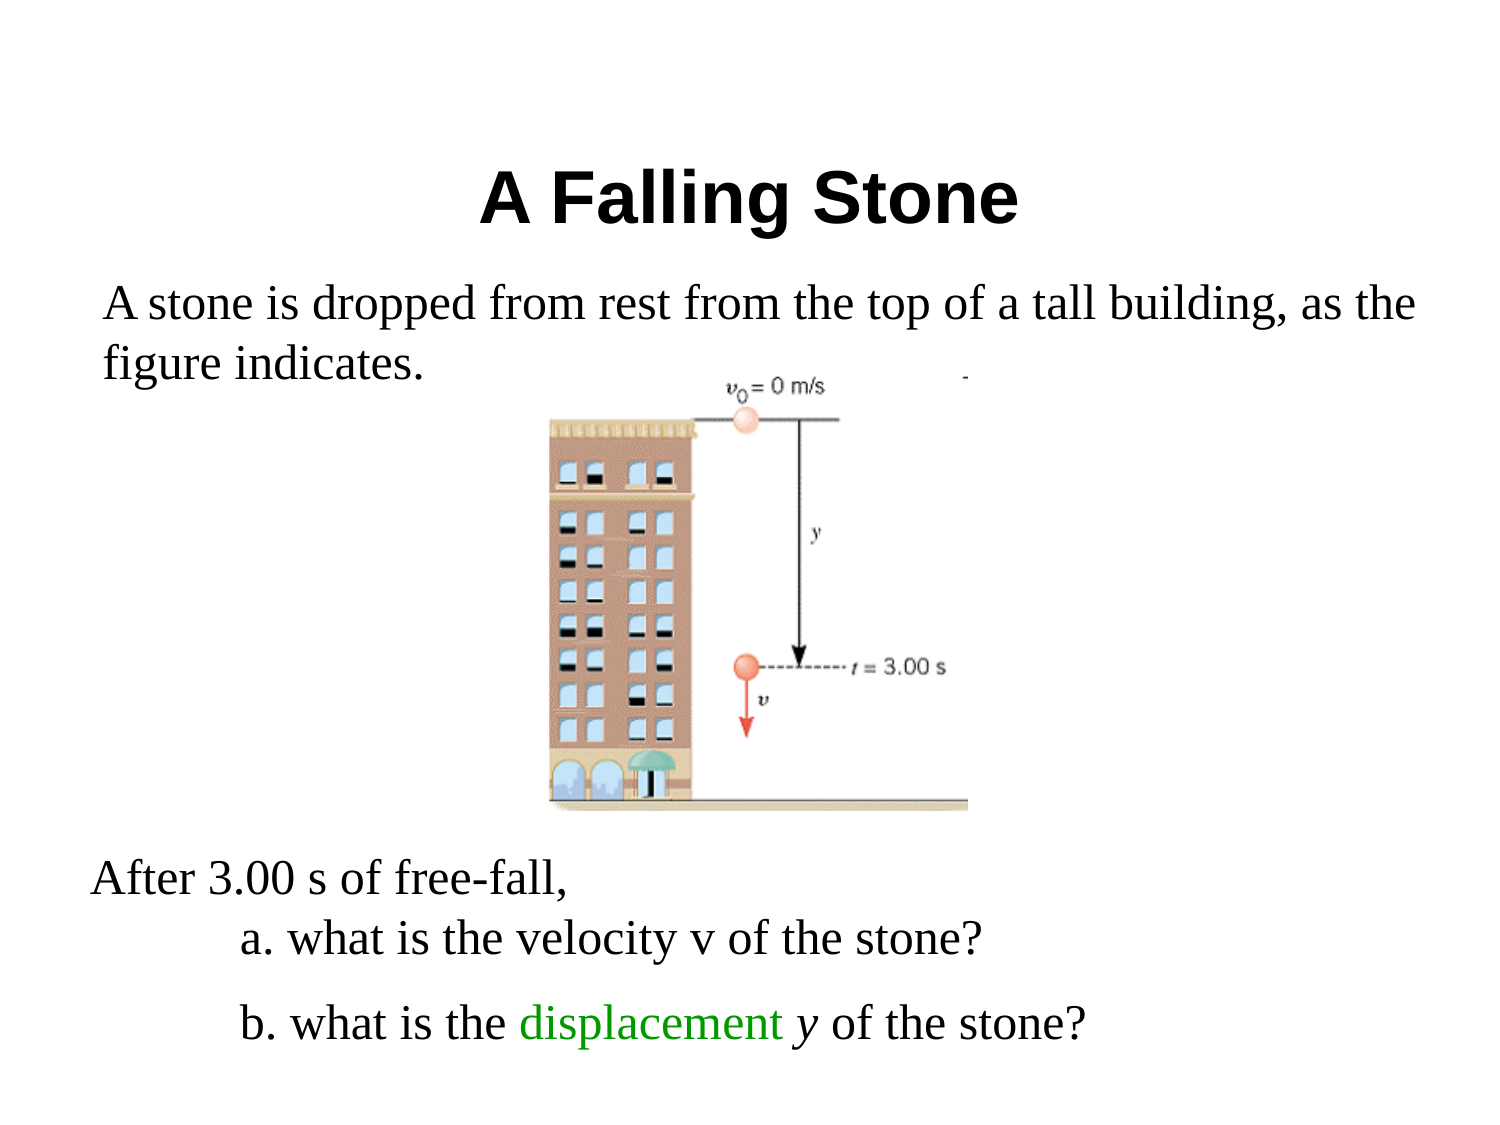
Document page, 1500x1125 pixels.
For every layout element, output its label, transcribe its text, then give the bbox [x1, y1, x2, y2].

text_box After 3.00 s of free-fall, a. what is the velocity v of the stone? b. what is the displacement y of the stone? [74, 837, 1425, 1125]
text_box A stone is dropped from rest from the top of a tall building, as the figure indicates. [87, 262, 1463, 398]
title A Falling Stone [112, 99, 1388, 262]
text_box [549, 374, 968, 812]
